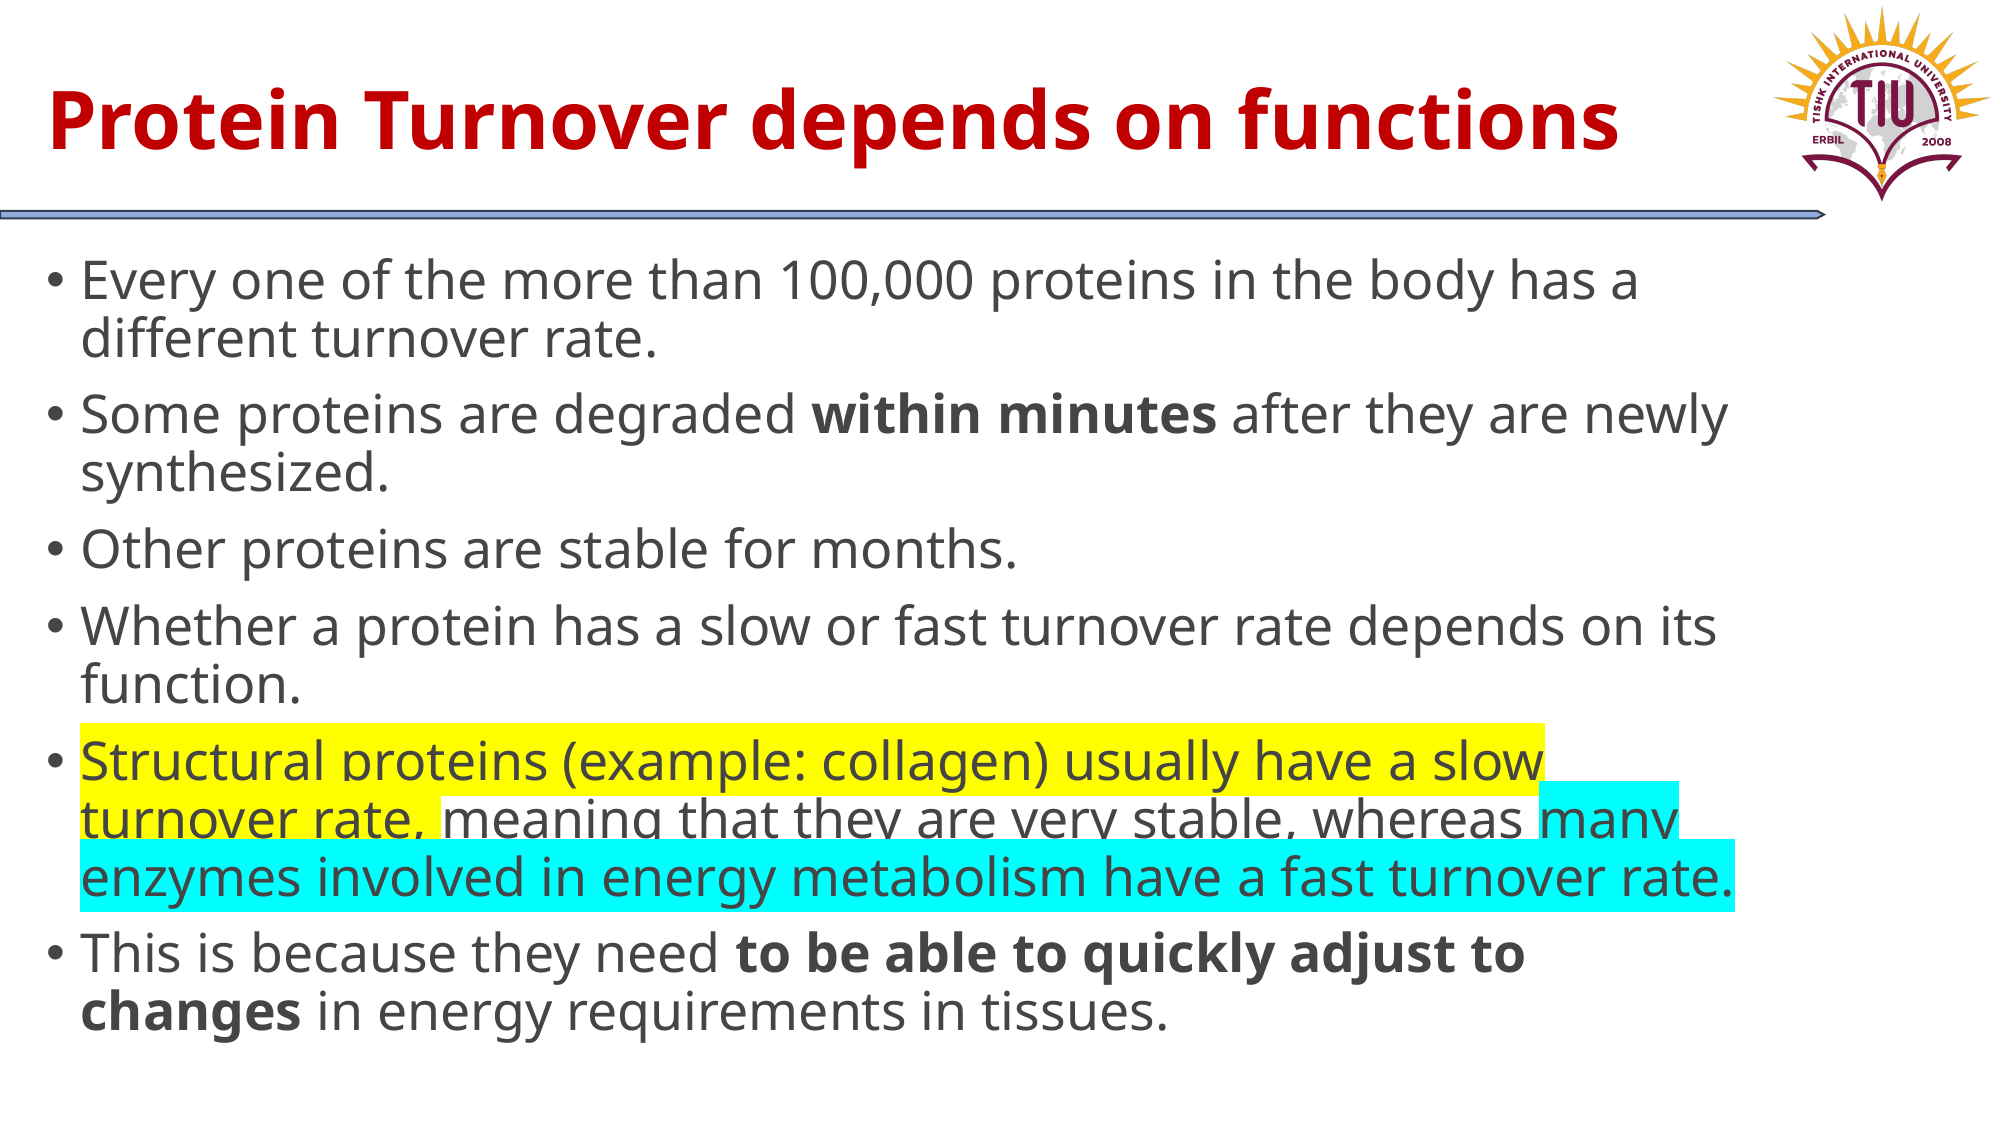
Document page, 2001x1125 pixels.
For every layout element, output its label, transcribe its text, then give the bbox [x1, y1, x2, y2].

list Every one of the more than 100,000 proteins in the body has a different turnover rate. Some proteins are degraded within minutes after they are newly synthesized. Other proteins are stable for months. Whether a protein has a slow or fast turnover rate depends on its function. Structural proteins (example: collagen) usually have a slow turnover rate, meaning that they are very stable, whereas many enzymes involved in energy metabolism have a fast turnover rate. This is because they need to be able to quickly adjust to changes in energy requirements in tissues. [31, 245, 1756, 1107]
title Protein Turnover depends on functions [31, 36, 1756, 211]
picture [1736, 0, 2001, 246]
